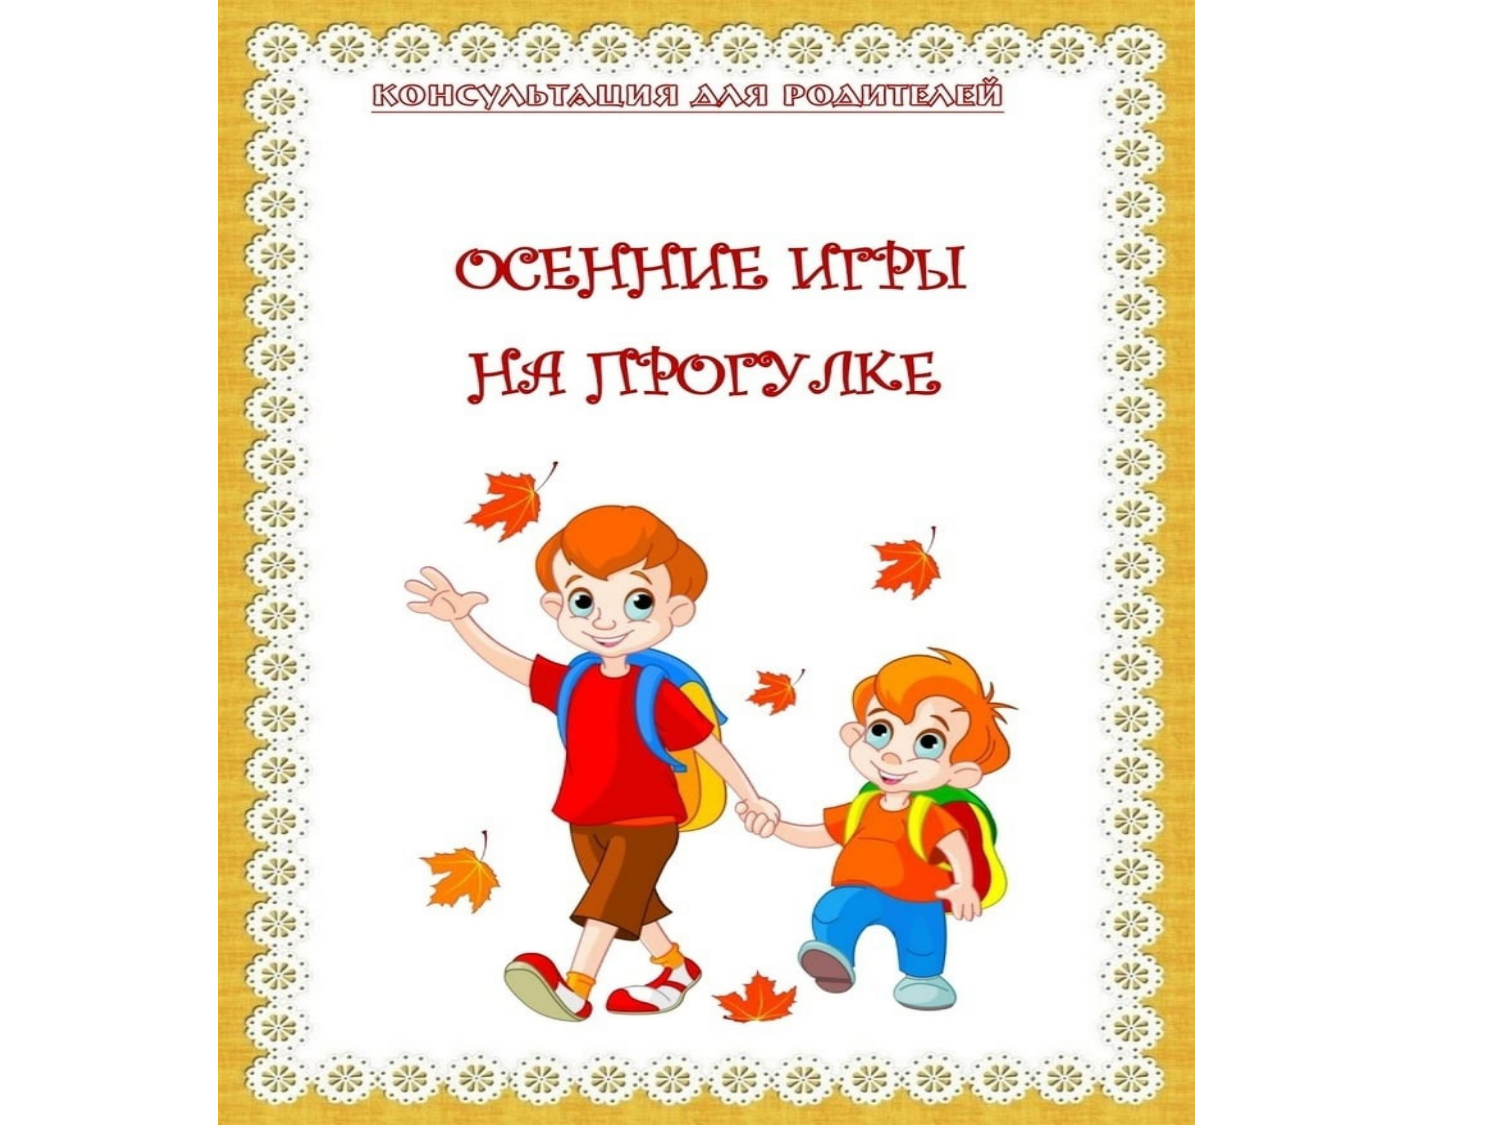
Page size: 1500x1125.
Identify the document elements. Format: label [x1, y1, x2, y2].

picture [218, 0, 1195, 1125]
